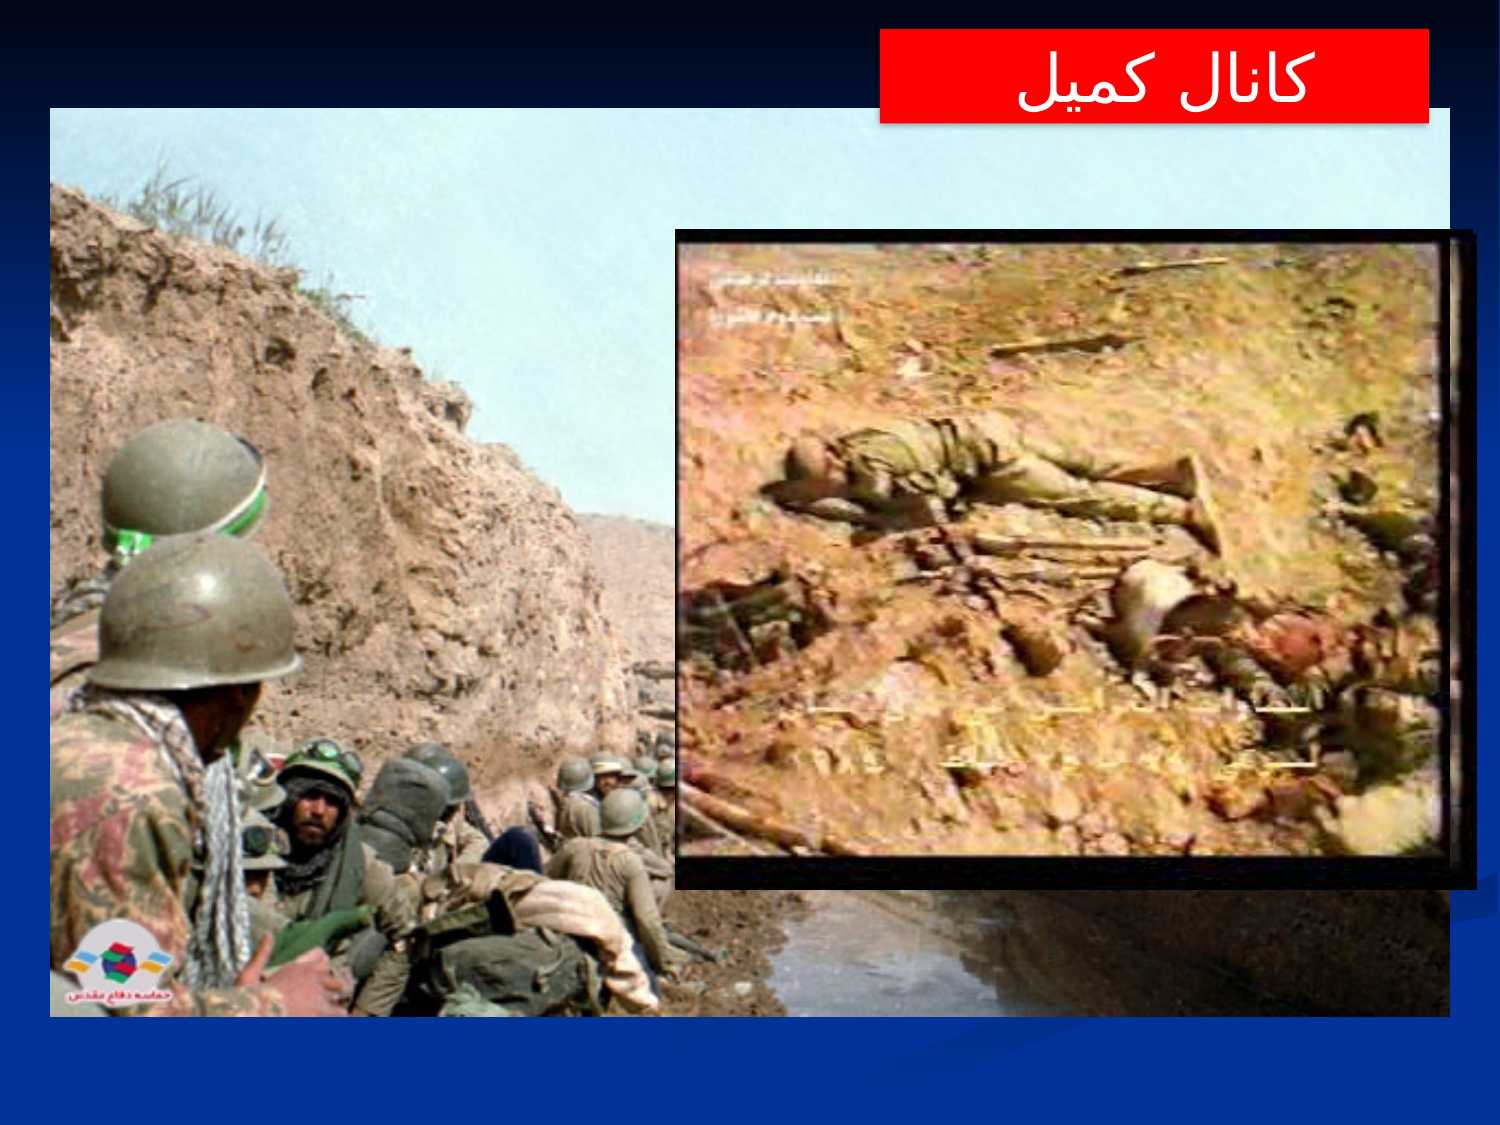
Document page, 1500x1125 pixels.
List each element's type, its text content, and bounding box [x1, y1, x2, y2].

picture [49, 108, 1477, 1017]
text_box کانال کمیل [879, 28, 1430, 106]
